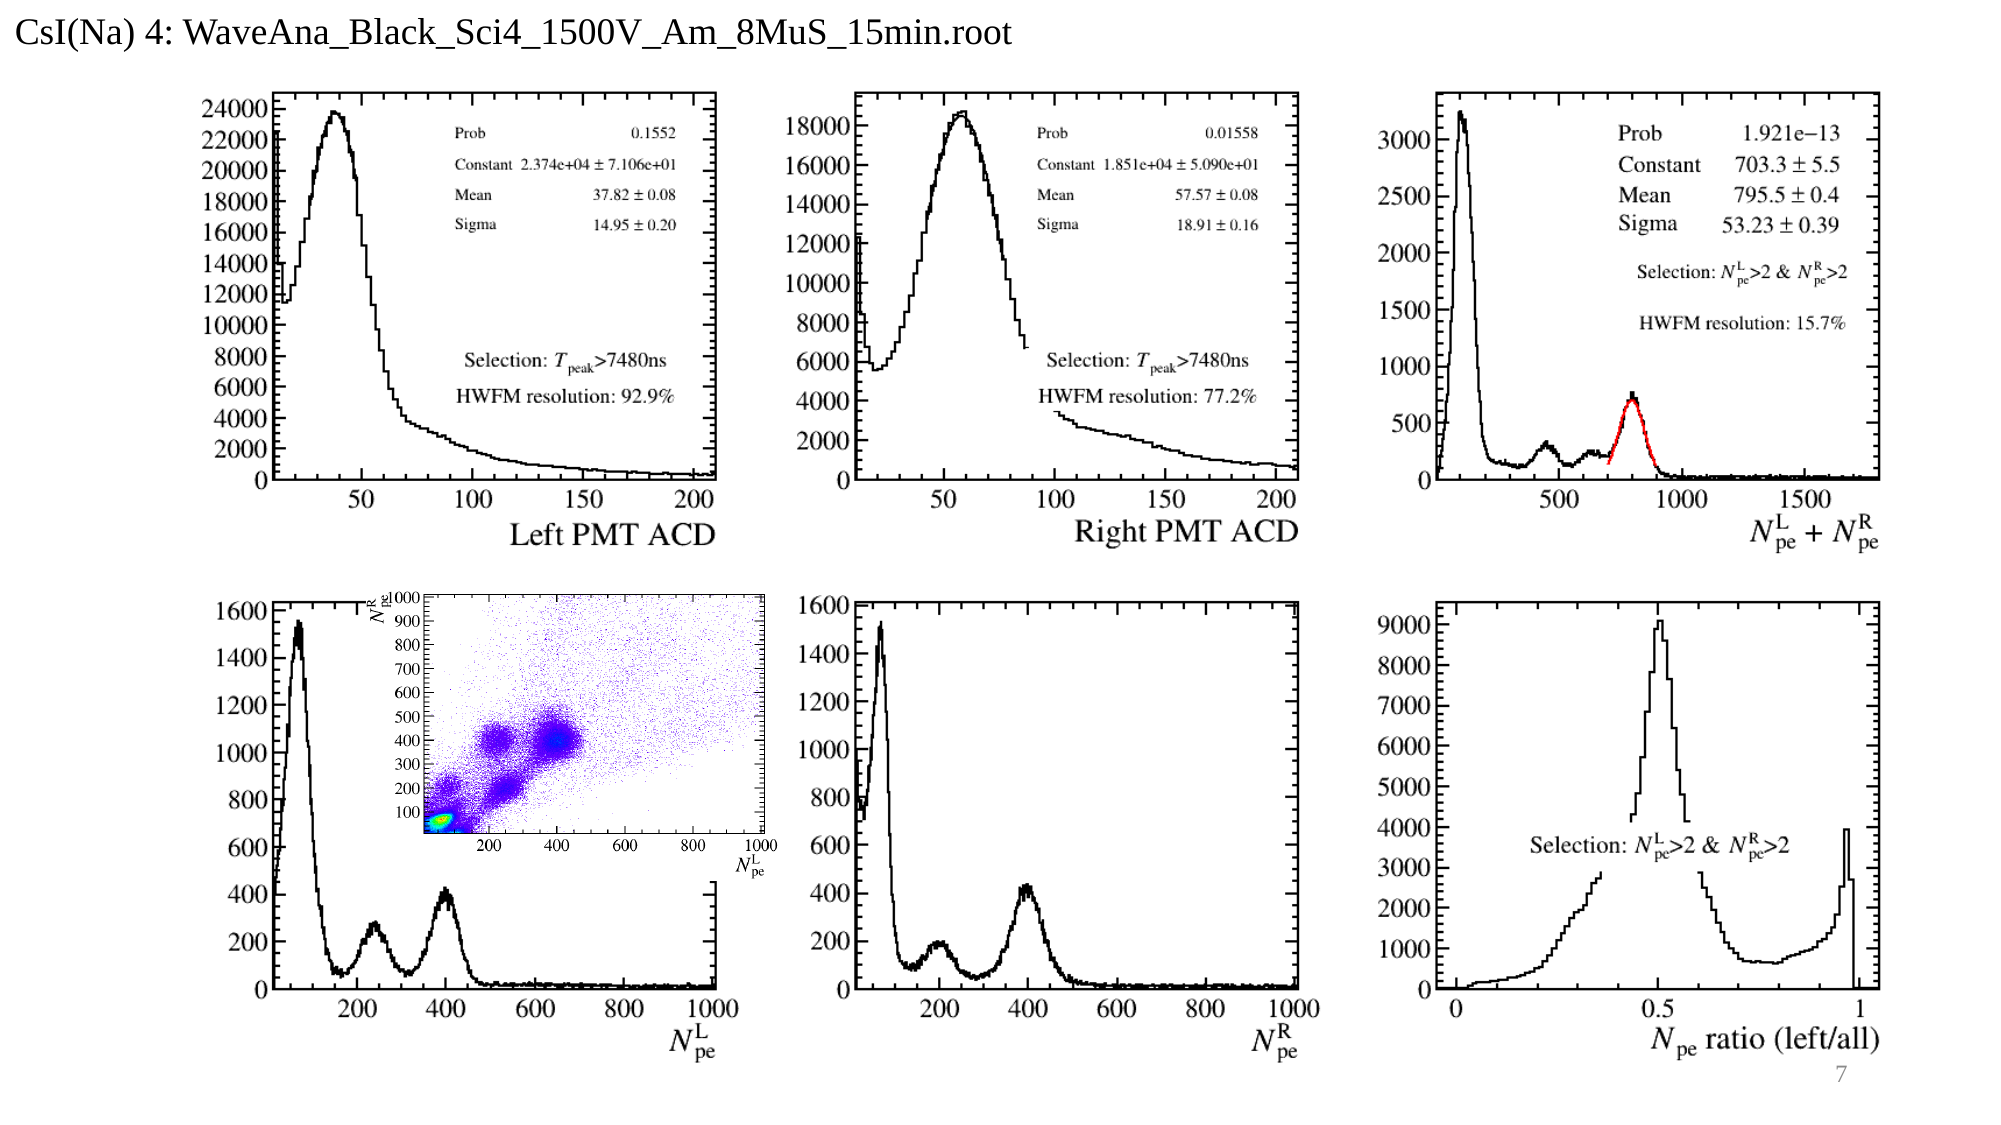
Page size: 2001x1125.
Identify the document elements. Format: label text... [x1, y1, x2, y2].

text_box CsI(Na) 4: WaveAna_Black_Sci4_1500V_Am_8MuS_15min.root [0, 0, 1050, 60]
picture [201, 87, 1885, 1065]
slide_number 7 [1412, 1065, 1863, 1103]
